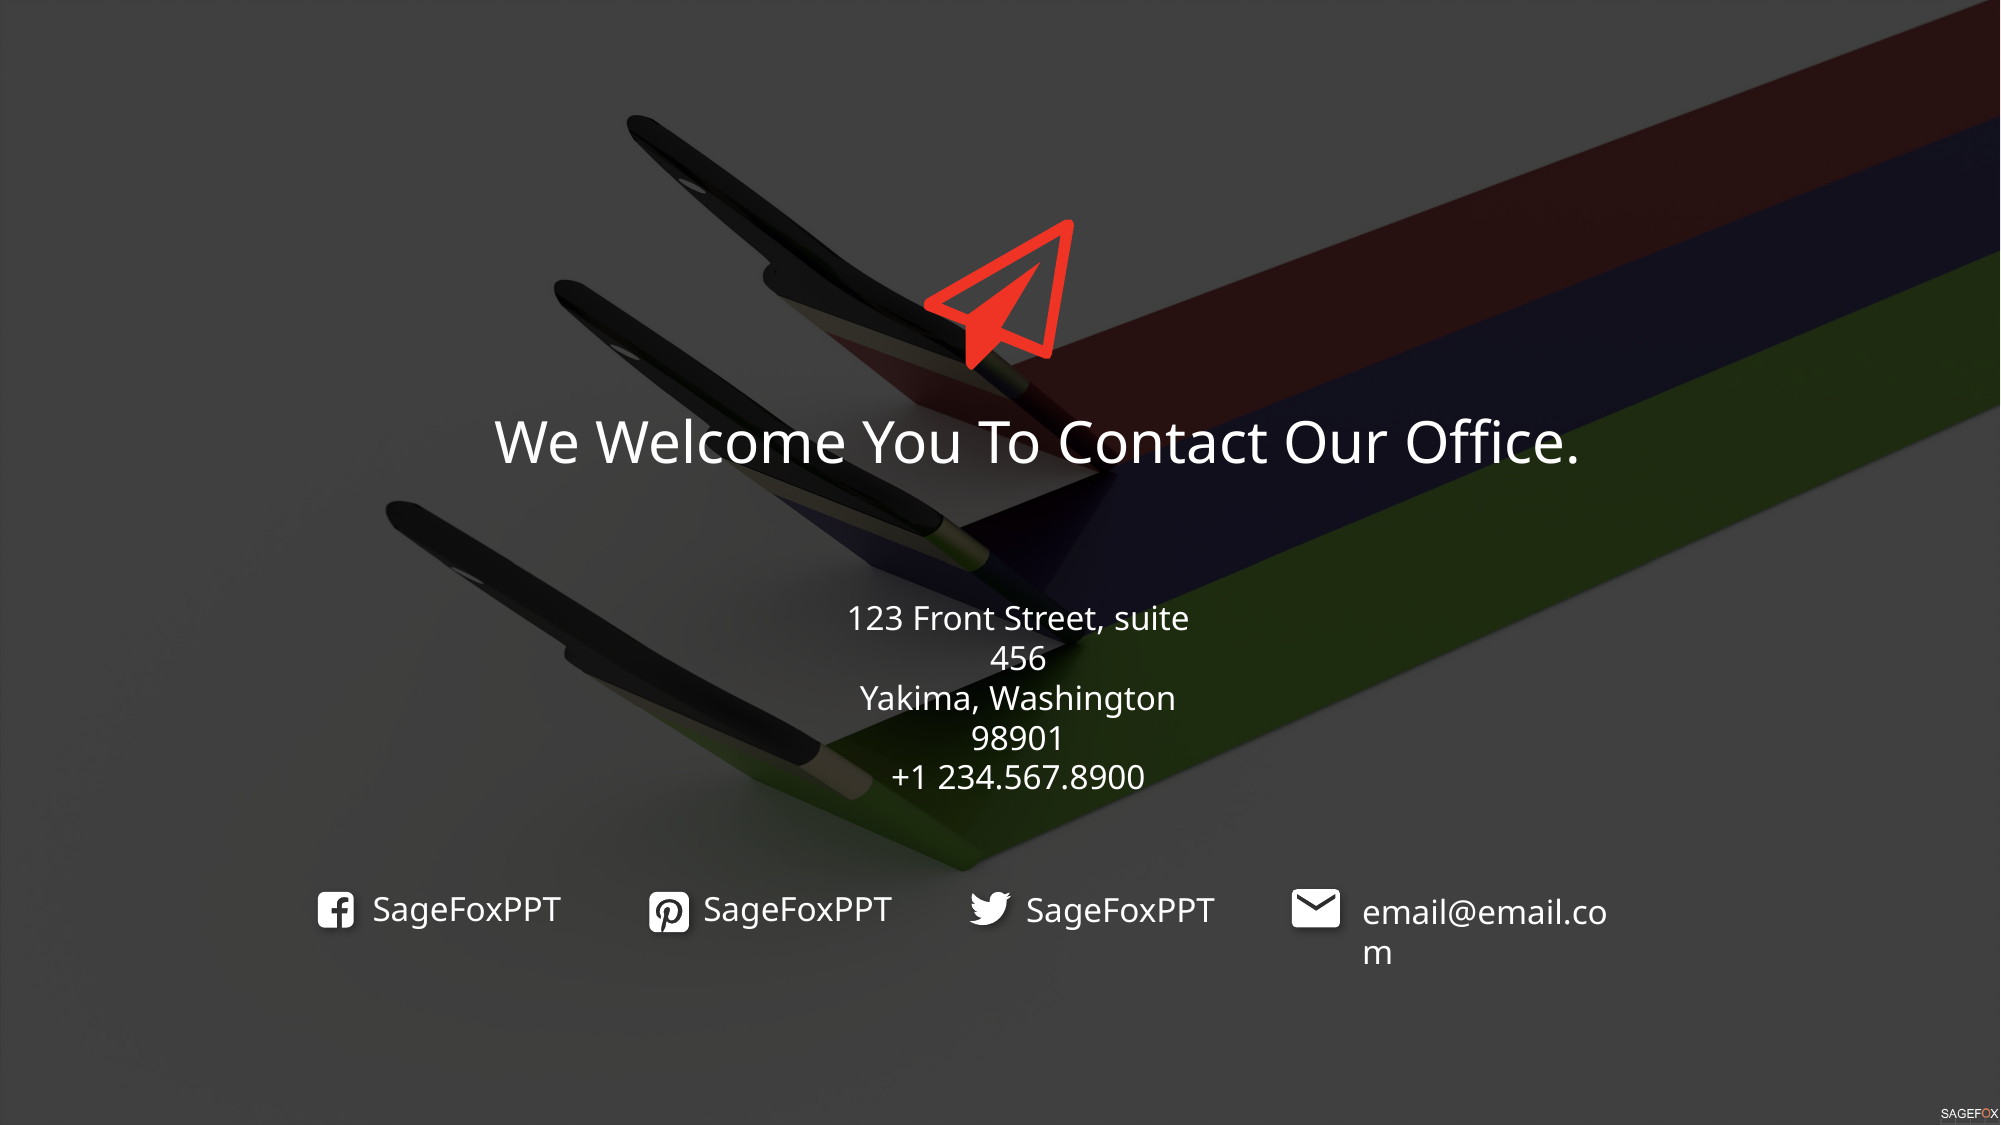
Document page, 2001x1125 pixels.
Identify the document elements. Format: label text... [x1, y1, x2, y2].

text_box email@email.com [1347, 884, 1649, 979]
text_box 123 Front Street, suite 456 Yakima, Washington 98901 +1 234.567.8900 [808, 589, 1229, 804]
text_box [923, 219, 1074, 370]
text_box SageFoxPPT [688, 880, 929, 936]
text_box [1291, 889, 1340, 928]
picture [0, 0, 2001, 1125]
text_box [317, 891, 354, 928]
text_box We Welcome You To Contact Our Office. [477, 398, 1598, 483]
text_box SageFoxPPT [357, 880, 598, 936]
text_box SageFoxPPT [1011, 881, 1252, 937]
text_box [969, 891, 1011, 926]
text_box [649, 891, 688, 933]
